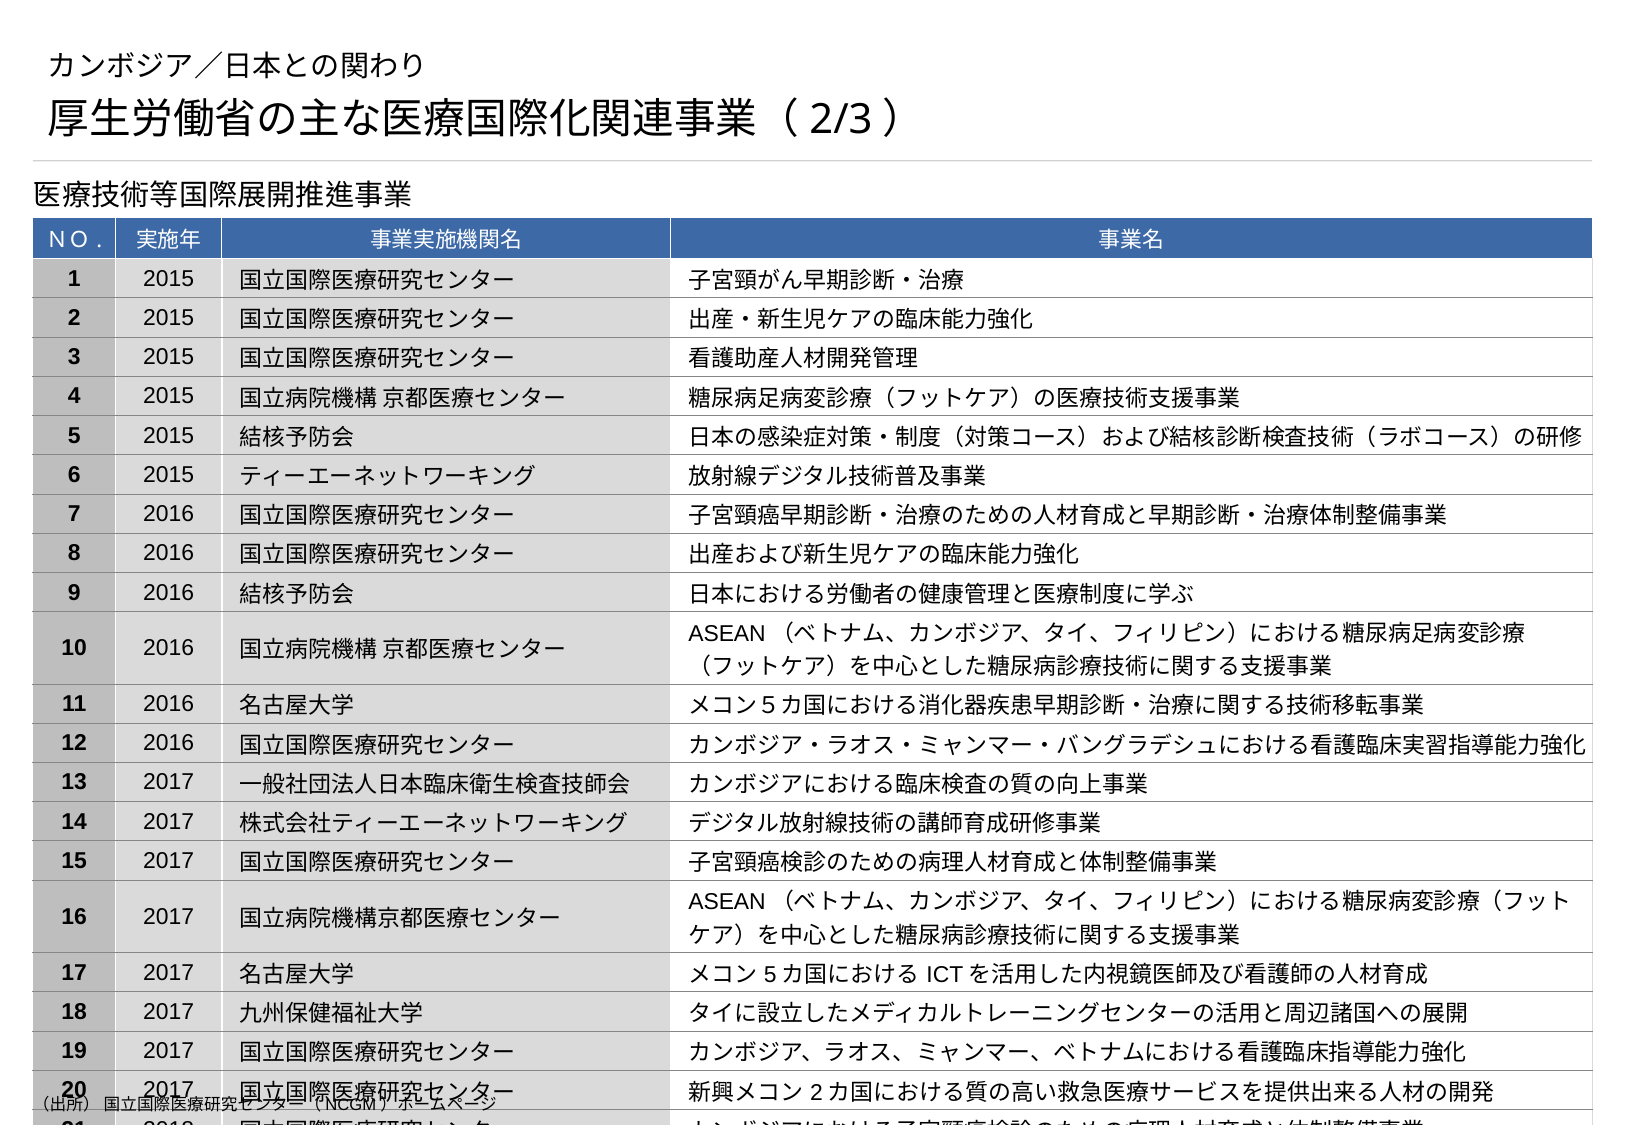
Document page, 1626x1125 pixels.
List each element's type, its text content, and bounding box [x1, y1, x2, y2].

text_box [32, 1093, 1451, 1118]
table_cell 国立病院機構 京都医療センター [223, 612, 670, 684]
table_cell デジタル放射線技術の講師育成研修事業 [671, 802, 1592, 840]
table_cell 5 [33, 416, 115, 454]
table_cell 結核予防会 [223, 416, 670, 454]
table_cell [33, 953, 115, 991]
table_cell 国立国際医療研究センター [223, 495, 670, 533]
table_cell 国立国際医療研究センター [223, 724, 670, 762]
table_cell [33, 992, 115, 1031]
table_cell 国立国際医療研究センター [223, 338, 670, 376]
table_cell 6 [33, 455, 115, 494]
table_cell 2016 [116, 685, 221, 723]
table_header 実施年 [116, 218, 221, 258]
table_cell 14 [33, 802, 115, 840]
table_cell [33, 1032, 115, 1070]
table_cell 国立病院機構 京都医療センター [223, 377, 670, 415]
table_cell カンボジア・ラオス・ミャンマー・バングラデシュにおける看護臨床実習指導能力強化 [671, 724, 1592, 762]
table_header ＮＯ. [33, 218, 115, 258]
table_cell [33, 1118, 115, 1125]
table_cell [33, 1071, 115, 1093]
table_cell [671, 953, 1592, 991]
table_cell 国立国際医療研究センター [223, 841, 670, 880]
table_cell 2016 [116, 612, 221, 684]
table_cell 2016 [116, 534, 221, 572]
table_cell 一般社団法人日本臨床衛生検査技師会 [223, 763, 670, 801]
table_cell 7 [33, 495, 115, 533]
table_cell 看護助産人材開発管理 [671, 338, 1592, 376]
table_cell ティーエーネットワーキング [223, 455, 670, 494]
table_cell 2016 [116, 724, 221, 762]
table_cell 株式会社ティーエーネットワーキング [223, 802, 670, 840]
table_cell 11 [33, 685, 115, 723]
table_cell 糖尿病足病変診療（フットケア）の医療技術支援事業 [671, 377, 1592, 415]
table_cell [33, 881, 115, 952]
table_cell 2015 [116, 377, 221, 415]
table_cell 子宮頸がん早期診断・治療 [671, 259, 1592, 297]
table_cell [223, 992, 670, 1031]
table_cell 2015 [116, 298, 221, 337]
table_cell 出産および新生児ケアの臨床能力強化 [671, 534, 1592, 572]
table_cell 3 [33, 338, 115, 376]
table_cell 放射線デジタル技術普及事業 [671, 455, 1592, 494]
table_cell ASEAN（ベトナム、カンボジア、タイ、フィリピン）における糖尿病足病変診療（フットケア）を中心とした糖尿病診療技術に関する支援事業 [671, 612, 1592, 684]
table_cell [671, 1032, 1592, 1070]
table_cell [116, 1118, 221, 1125]
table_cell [223, 953, 670, 991]
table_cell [671, 1110, 1592, 1125]
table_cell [671, 1071, 1592, 1109]
table_header 事業実施機関名 [222, 218, 670, 258]
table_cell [116, 1032, 221, 1070]
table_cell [223, 1071, 670, 1093]
table_cell 国立国際医療研究センター [223, 534, 670, 572]
table_cell 2015 [116, 338, 221, 376]
table_cell 日本の感染症対策・制度（対策コース）および結核診断検査技術（ラボコース）の研修 [671, 416, 1592, 454]
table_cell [223, 1118, 670, 1125]
table_cell 2015 [116, 259, 221, 297]
table_cell 2015 [116, 416, 221, 454]
table_cell 2017 [116, 802, 221, 840]
table_cell 4 [33, 377, 115, 415]
table_cell 出産・新生児ケアの臨床能力強化 [671, 298, 1592, 337]
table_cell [116, 953, 221, 991]
table_cell 2017 [116, 841, 221, 880]
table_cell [223, 881, 670, 952]
table_cell 8 [33, 534, 115, 572]
table_cell 15 [33, 841, 115, 880]
table_cell 2016 [116, 573, 221, 611]
table_cell 1 [33, 259, 115, 297]
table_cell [223, 1032, 670, 1070]
table_cell 13 [33, 763, 115, 801]
table_cell 結核予防会 [223, 573, 670, 611]
table_cell 日本における労働者の健康管理と医療制度に学ぶ [671, 573, 1592, 611]
table_cell メコン５カ国における消化器疾患早期診断・治療に関する技術移転事業 [671, 685, 1592, 723]
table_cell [671, 992, 1592, 1031]
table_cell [671, 881, 1592, 952]
table_cell 2016 [116, 495, 221, 533]
table_cell 12 [33, 724, 115, 762]
list 厚生労働省の主な医療国際化関連事業（2/3） [32, 90, 1593, 149]
table_cell 10 [33, 612, 115, 684]
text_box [32, 172, 1427, 218]
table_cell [671, 841, 1592, 880]
table_header 事業名 [671, 218, 1592, 258]
table_cell 2015 [116, 455, 221, 494]
table_cell 国立国際医療研究センター [223, 259, 670, 297]
table_cell 名古屋大学 [223, 685, 670, 723]
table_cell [116, 992, 221, 1031]
table_cell カンボジアにおける臨床検査の質の向上事業 [671, 763, 1592, 801]
table_cell 子宮頸癌早期診断・治療のための人材育成と早期診断・治療体制整備事業 [671, 495, 1592, 533]
table_cell 9 [33, 573, 115, 611]
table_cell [116, 881, 221, 952]
table_cell 国立国際医療研究センター [223, 298, 670, 337]
title カンボジア／日本との関わり [32, 30, 1593, 90]
table_cell 2017 [116, 763, 221, 801]
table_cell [116, 1071, 221, 1093]
table_cell 2 [33, 298, 115, 337]
